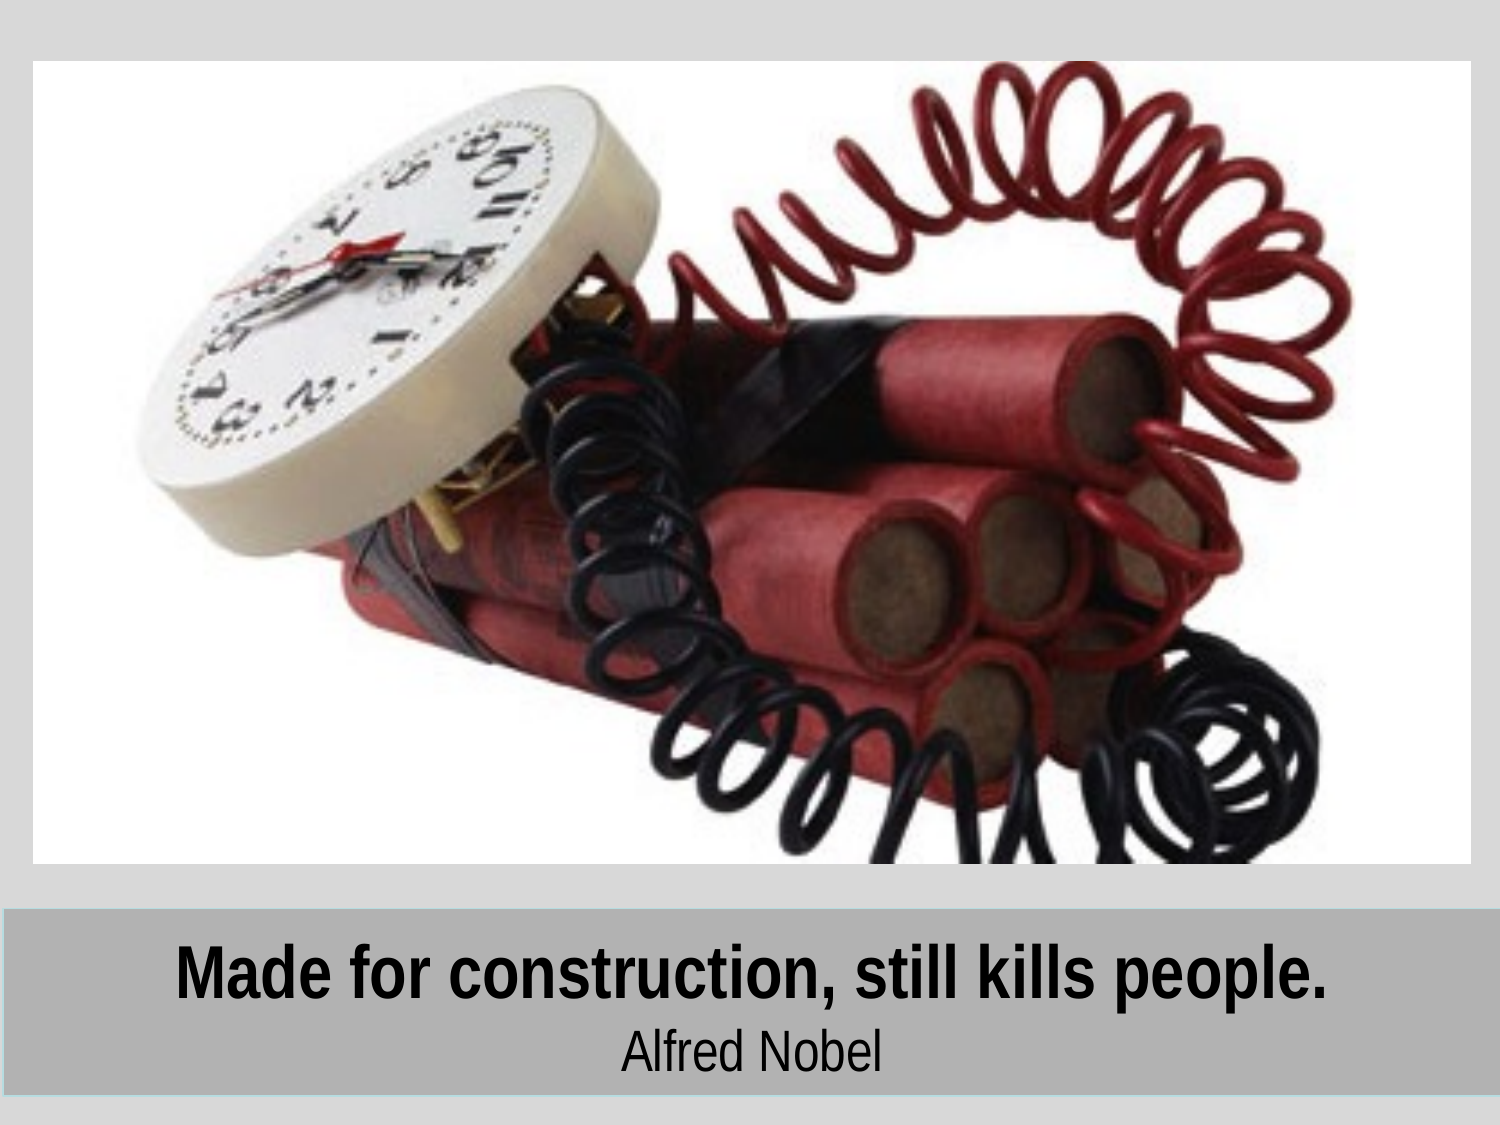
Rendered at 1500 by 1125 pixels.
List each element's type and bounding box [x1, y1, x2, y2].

text_box [2, 908, 1500, 1097]
picture [33, 60, 1471, 865]
